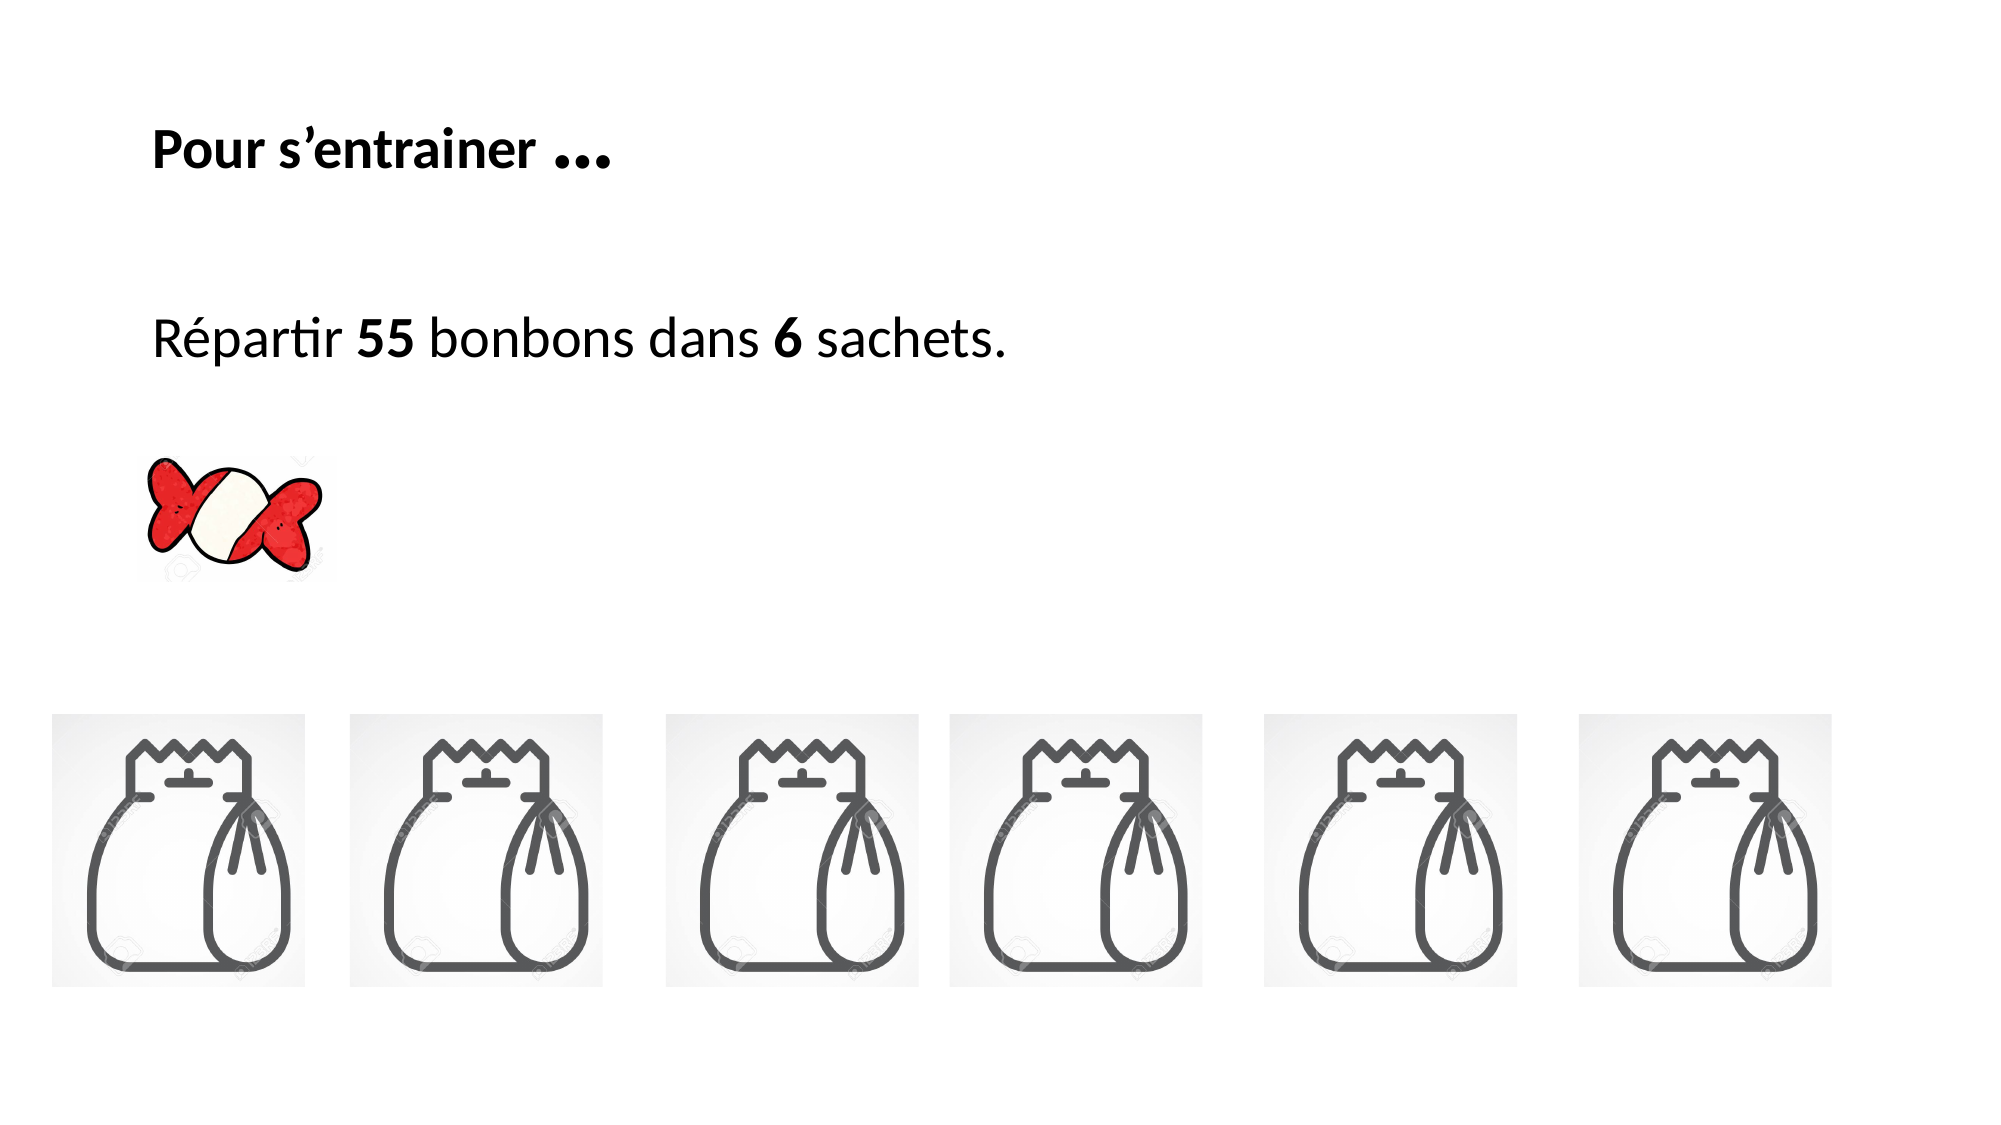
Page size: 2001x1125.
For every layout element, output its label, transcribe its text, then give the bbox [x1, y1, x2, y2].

picture [1264, 714, 1518, 987]
picture [52, 714, 305, 987]
picture [665, 714, 919, 987]
picture [137, 456, 337, 582]
picture [949, 714, 1203, 987]
title Pour s’entrainer … [137, 59, 1863, 278]
list Répartir 55 bonbons dans 6 sachets. [137, 299, 1863, 1014]
picture [349, 714, 603, 987]
picture [1578, 714, 1832, 987]
